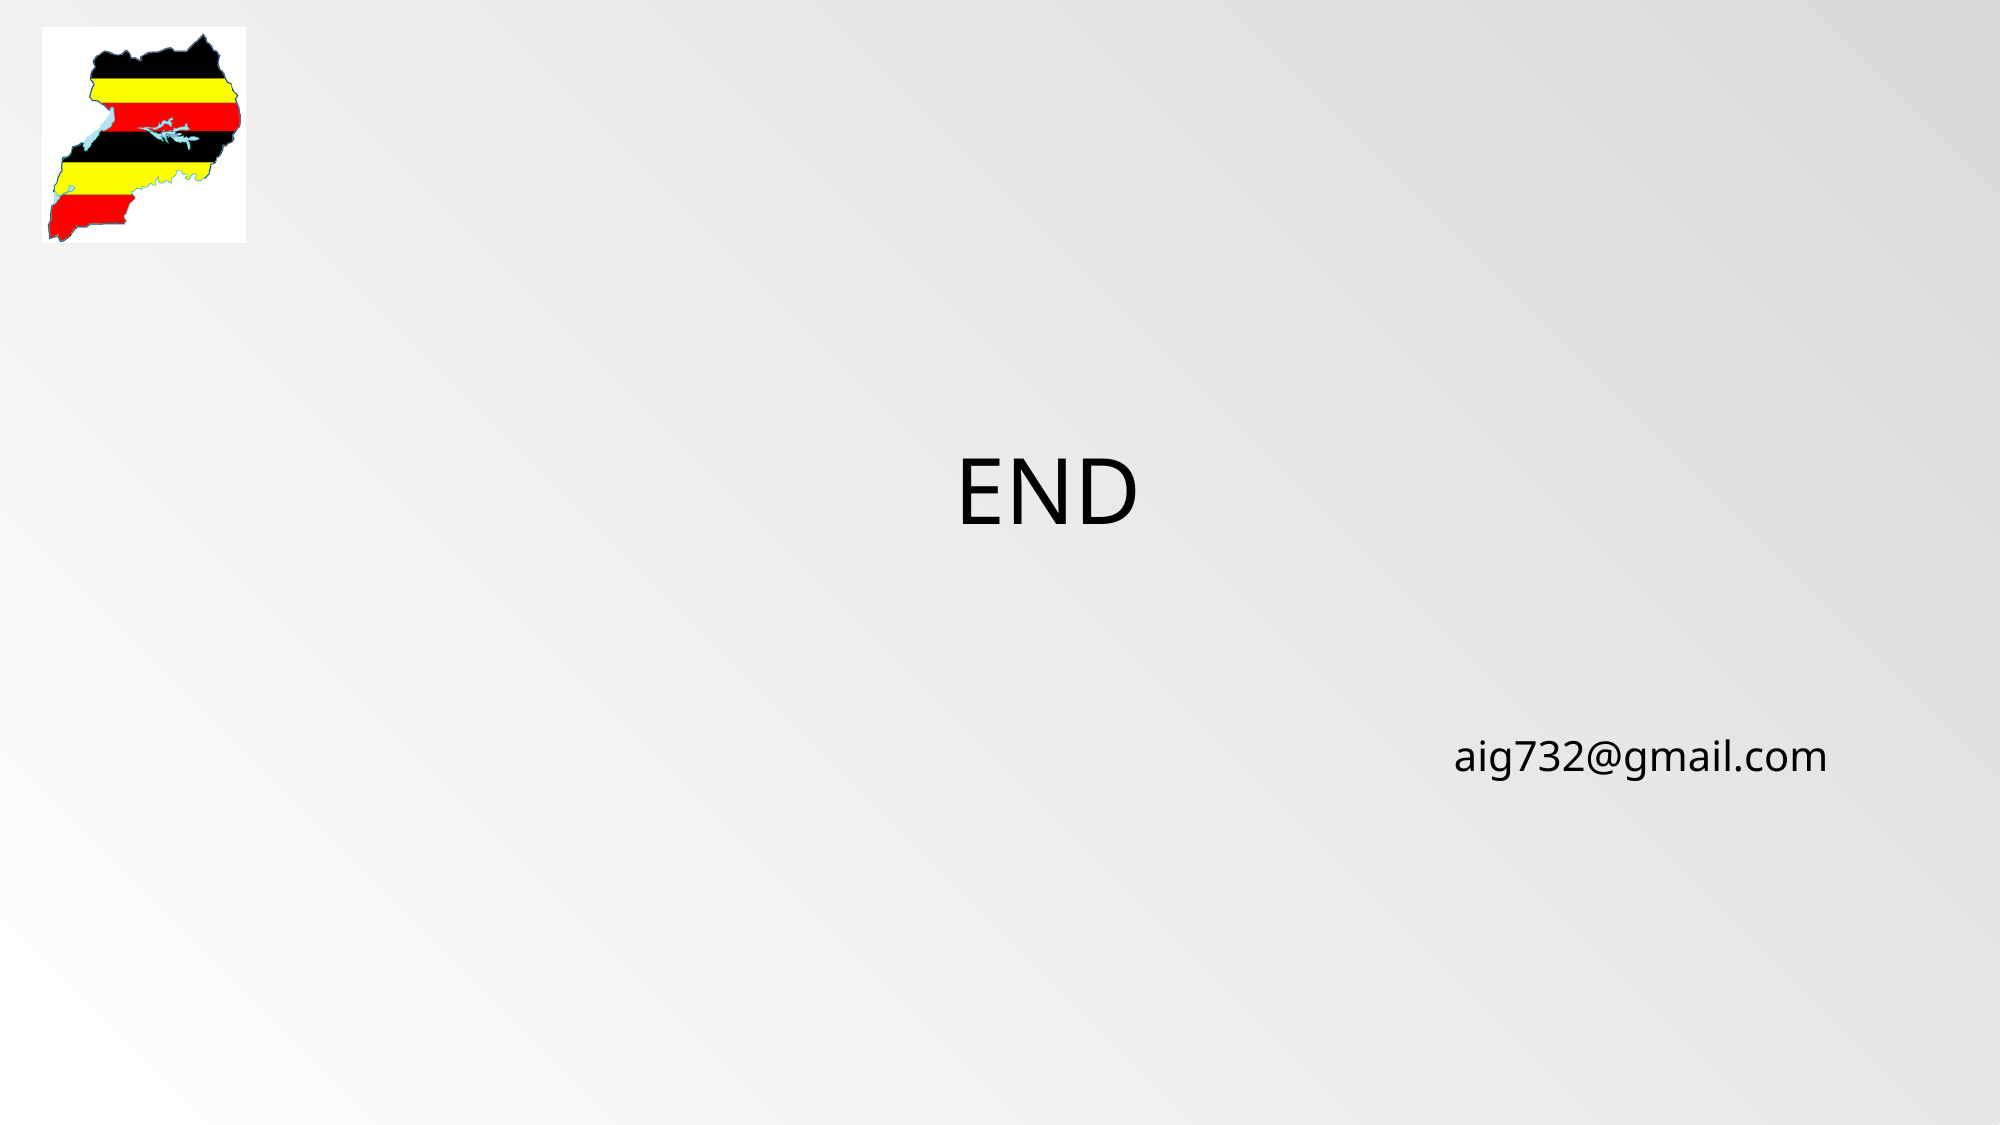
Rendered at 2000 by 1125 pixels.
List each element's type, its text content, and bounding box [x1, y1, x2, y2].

title ENd [248, 290, 1849, 553]
picture [42, 27, 246, 243]
subtitle aig732@gmail.com [682, 727, 1844, 976]
